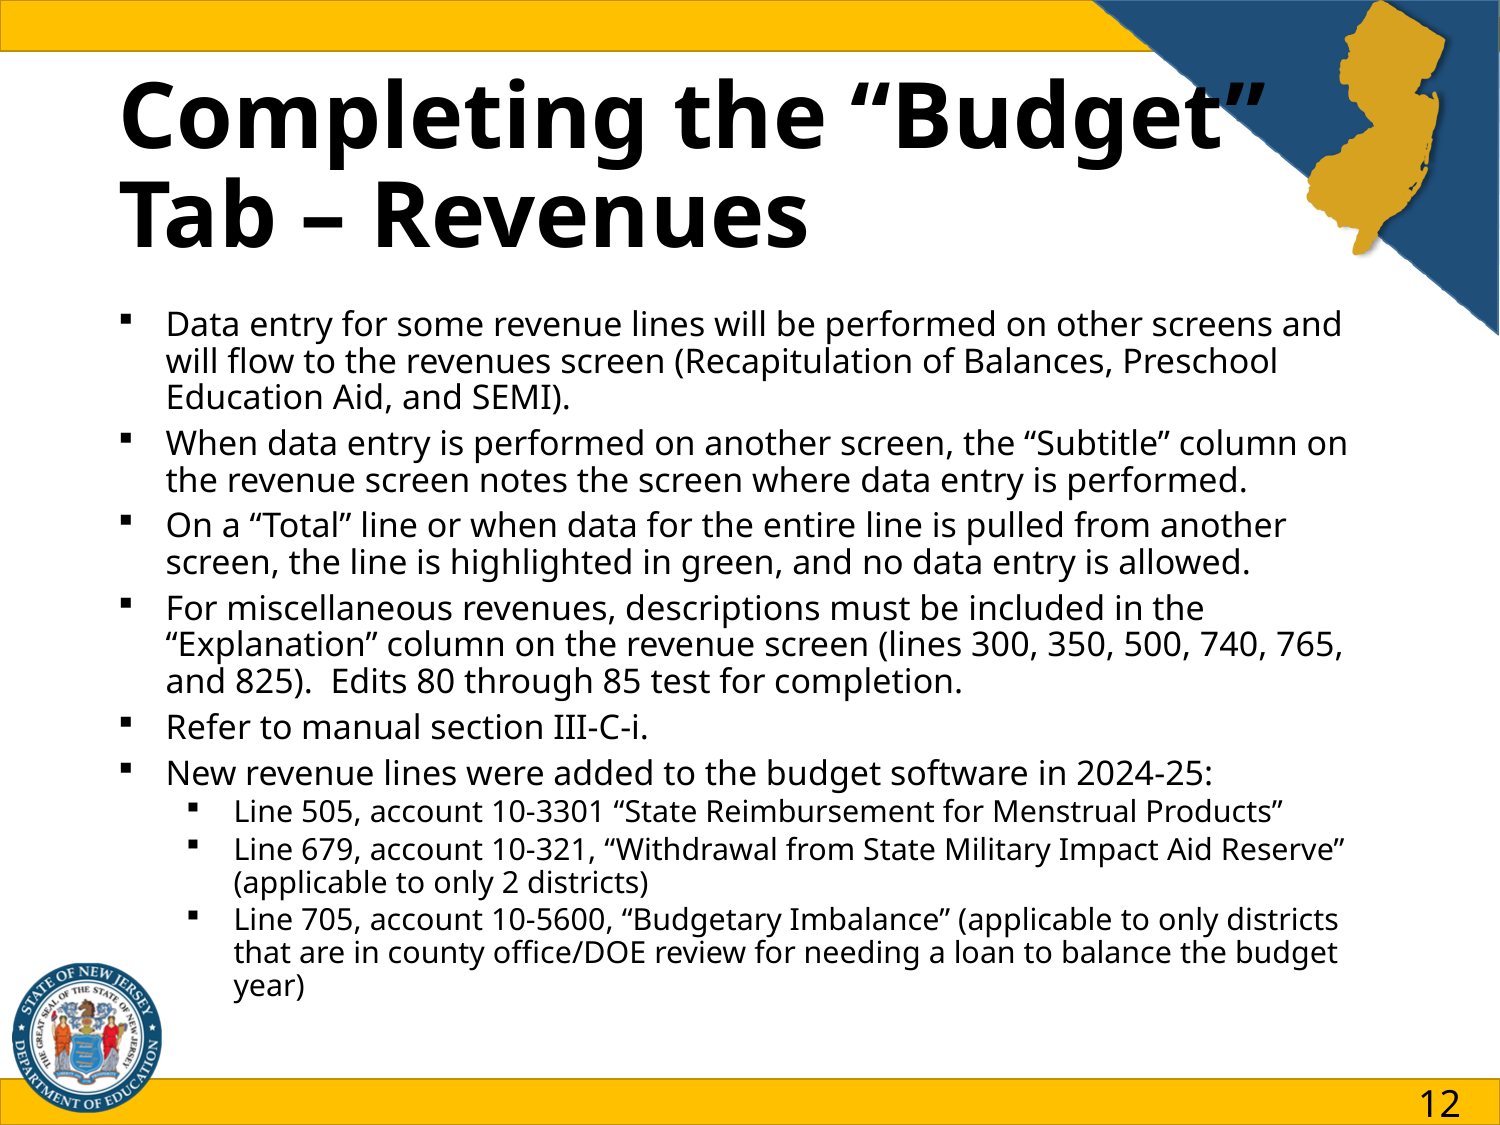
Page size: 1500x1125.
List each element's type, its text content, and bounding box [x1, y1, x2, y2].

picture [12, 962, 162, 1113]
title Completing the “Budget” Tab – Revenues [103, 59, 1397, 278]
picture [1090, 0, 1500, 336]
slide_number 12 [1138, 1072, 1476, 1125]
list Data entry for some revenue lines will be performed on other screens and will flow to the revenues screen (Recapitulation of Balances, Preschool Education Aid, and SEMI). When data entry is performed on another screen, the “Subtitle” column on the revenue screen notes the screen where data entry is performed. On a “Total” line or when data for the entire line is pulled from another screen, the line is highlighted in green, and no data entry is allowed. For miscellaneous revenues, descriptions must be included in the “Explanation” column on the revenue screen (lines 300, 350, 500, 740, 765, and 825). Edits 80 through 85 test for completion. Refer to manual section III-C-i. New revenue lines were added to the budget software in 2024-25: Line 505, account 10-3301 “State Reimbursement for Menstrual Products” Line 679, account 10-321, “Withdrawal from State Military Impact Aid Reserve” (applicable to only 2 districts) Line 705, account 10-5600, “Budgetary Imbalance” (applicable to only districts that are in county office/DOE review for needing a loan to balance the budget year) [103, 299, 1397, 1014]
